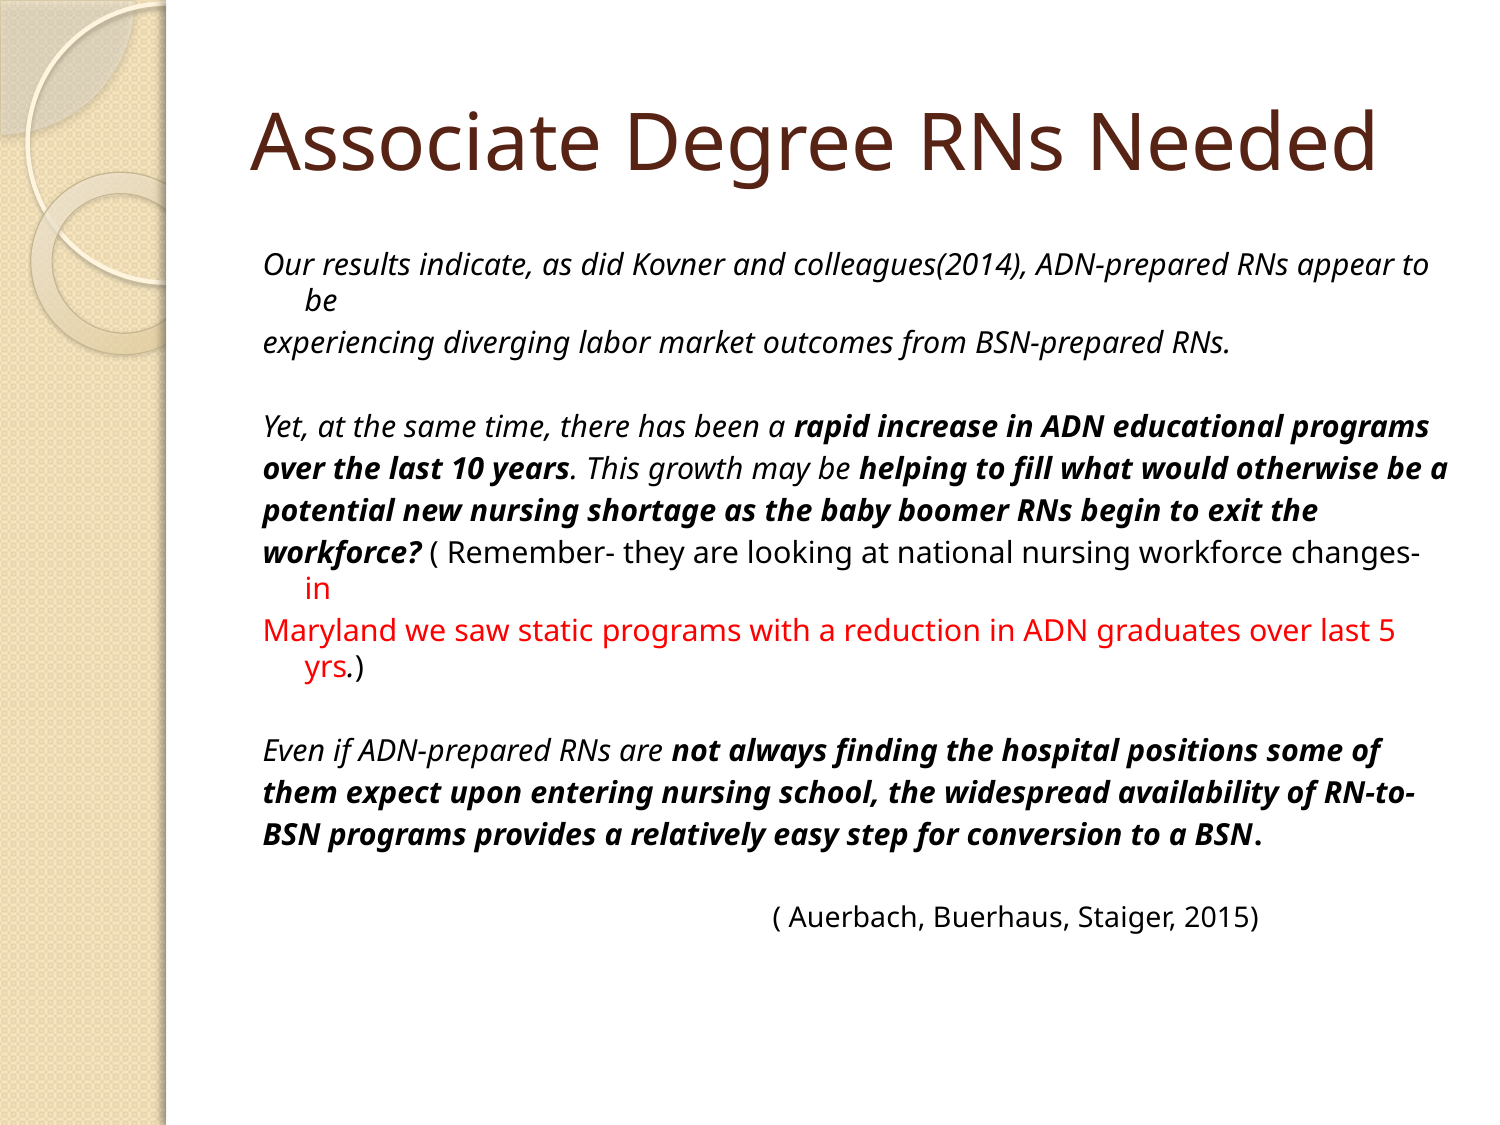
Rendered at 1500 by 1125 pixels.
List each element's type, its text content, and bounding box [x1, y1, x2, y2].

title Associate Degree RNs Needed [235, 45, 1466, 233]
list Our results indicate, as did Kovner and colleagues(2014), ADN-prepared RNs appear to be experiencing diverging labor market outcomes from BSN-prepared RNs. Yet, at the same time, there has been a rapid increase in ADN educational programs over the last 10 years. This growth may be helping to fill what would otherwise be a potential new nursing shortage as the baby boomer RNs begin to exit the workforce? ( Remember- they are looking at national nursing workforce changes- in Maryland we saw static programs with a reduction in ADN graduates over last 5 yrs.) Even if ADN-prepared RNs are not always finding the hospital positions some of them expect upon entering nursing school, the widespread availability of RN-to- BSN programs provides a relatively easy step for conversion to a BSN. ( Auerbach, Buerhaus, Staiger, 2015) [235, 237, 1466, 1025]
